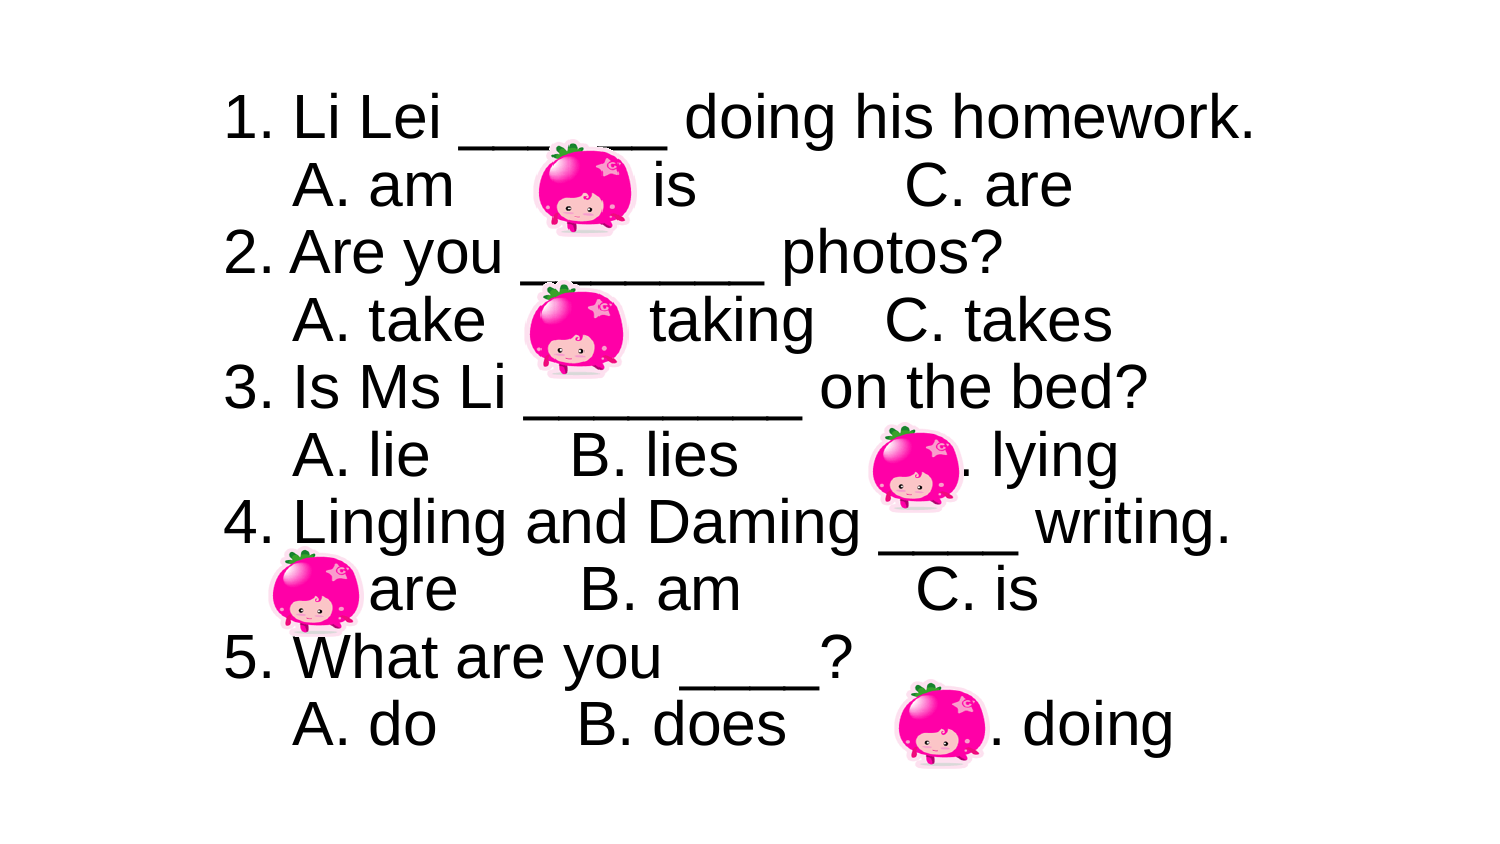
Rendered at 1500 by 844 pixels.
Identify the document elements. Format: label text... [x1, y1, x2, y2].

picture [512, 280, 644, 380]
picture [882, 679, 1003, 769]
picture [256, 546, 376, 637]
picture [856, 422, 976, 513]
text_box 1. Li Lei ______ doing his homework. A. am B. is C. are 2. Are you _______ photos? A. take B. taking C. takes 3. Is Ms Li ________ on the bed? A. lie B. lies C. lying 4. Lingling and Daming ____ writing. A. are B. am C. is 5. What are you ____? A. do B. does C. doing [212, 79, 1292, 765]
picture [520, 138, 651, 237]
